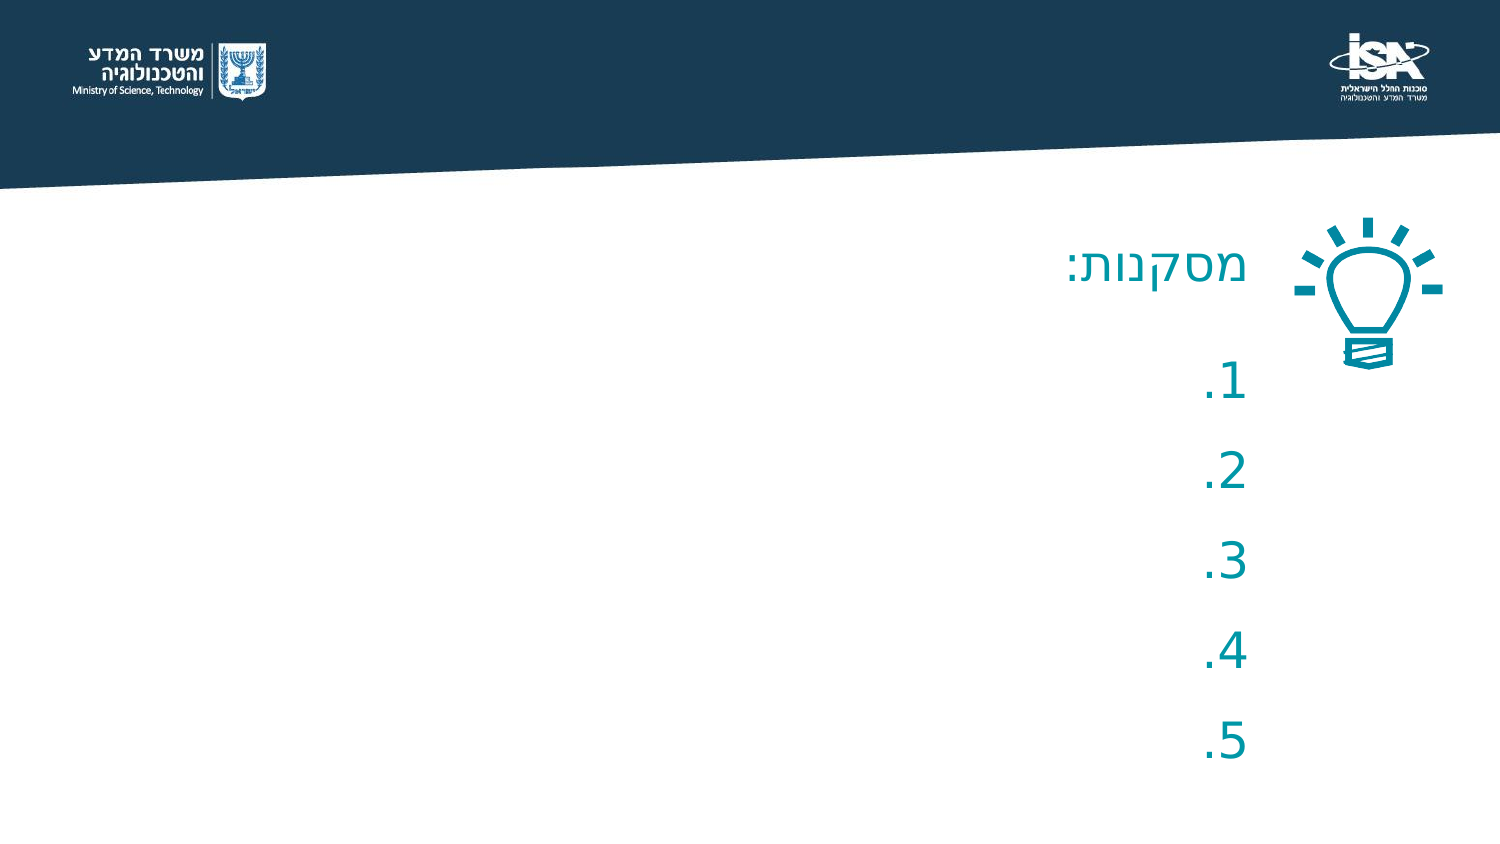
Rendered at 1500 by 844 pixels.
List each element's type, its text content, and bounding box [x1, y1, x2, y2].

text_box מסקנות: [386, 186, 1265, 303]
text_box 1. 2. 3. 4. 5. [386, 303, 1265, 844]
picture [0, 0, 1500, 844]
